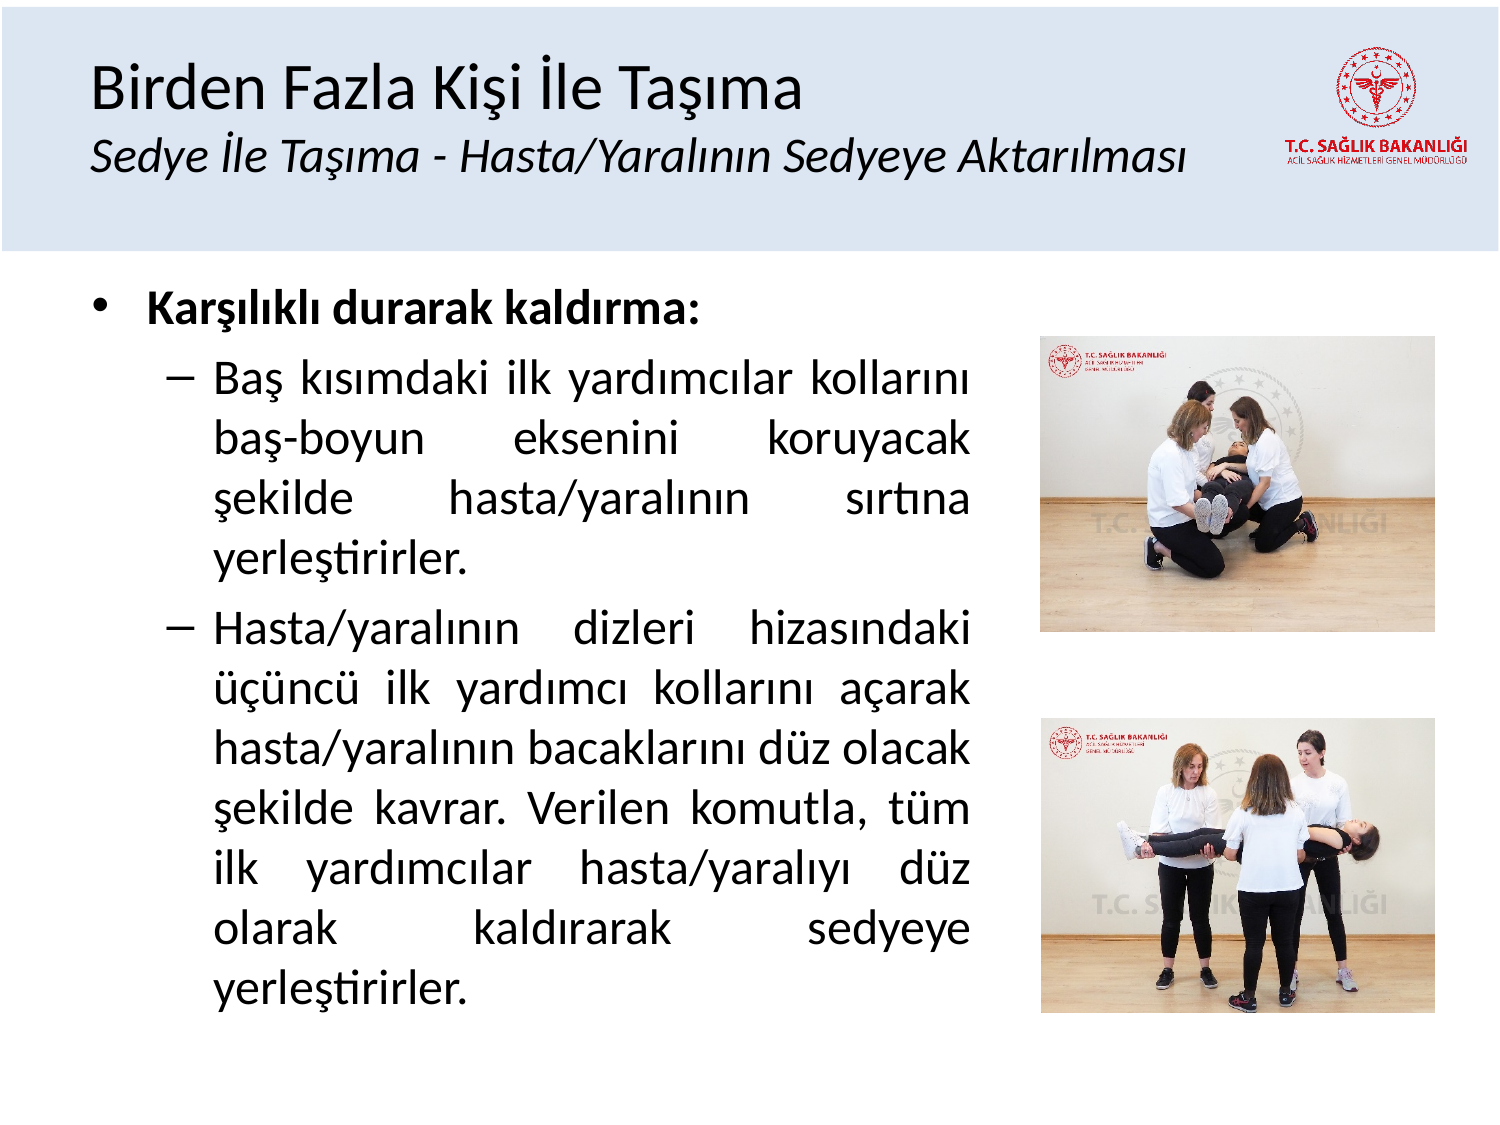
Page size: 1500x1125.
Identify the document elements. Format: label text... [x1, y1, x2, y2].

picture [1041, 718, 1435, 1014]
picture [1040, 336, 1435, 632]
text_box [0, 5, 1500, 253]
title Birden Fazla Kişi İle Taşıma Sedye İle Taşıma - Hasta/Yaralının Sedyeye Aktarılması [75, 19, 1425, 206]
picture [1285, 47, 1467, 166]
list Karşılıklı durarak kaldırma: Baş kısımdaki ilk yardımcılar kollarını baş-boyun eksenini koruyacak şekilde hasta/yaralının sırtına yerleştirirler. Hasta/yaralının dizleri hizasındaki üçüncü ilk yardımcı kollarını açarak hasta/yaralının bacaklarını düz olacak şekilde kavrar. Verilen komutla, tüm ilk yardımcılar hasta/yaralıyı düz olarak kaldırarak sedyeye yerleştirirler. [76, 267, 988, 988]
